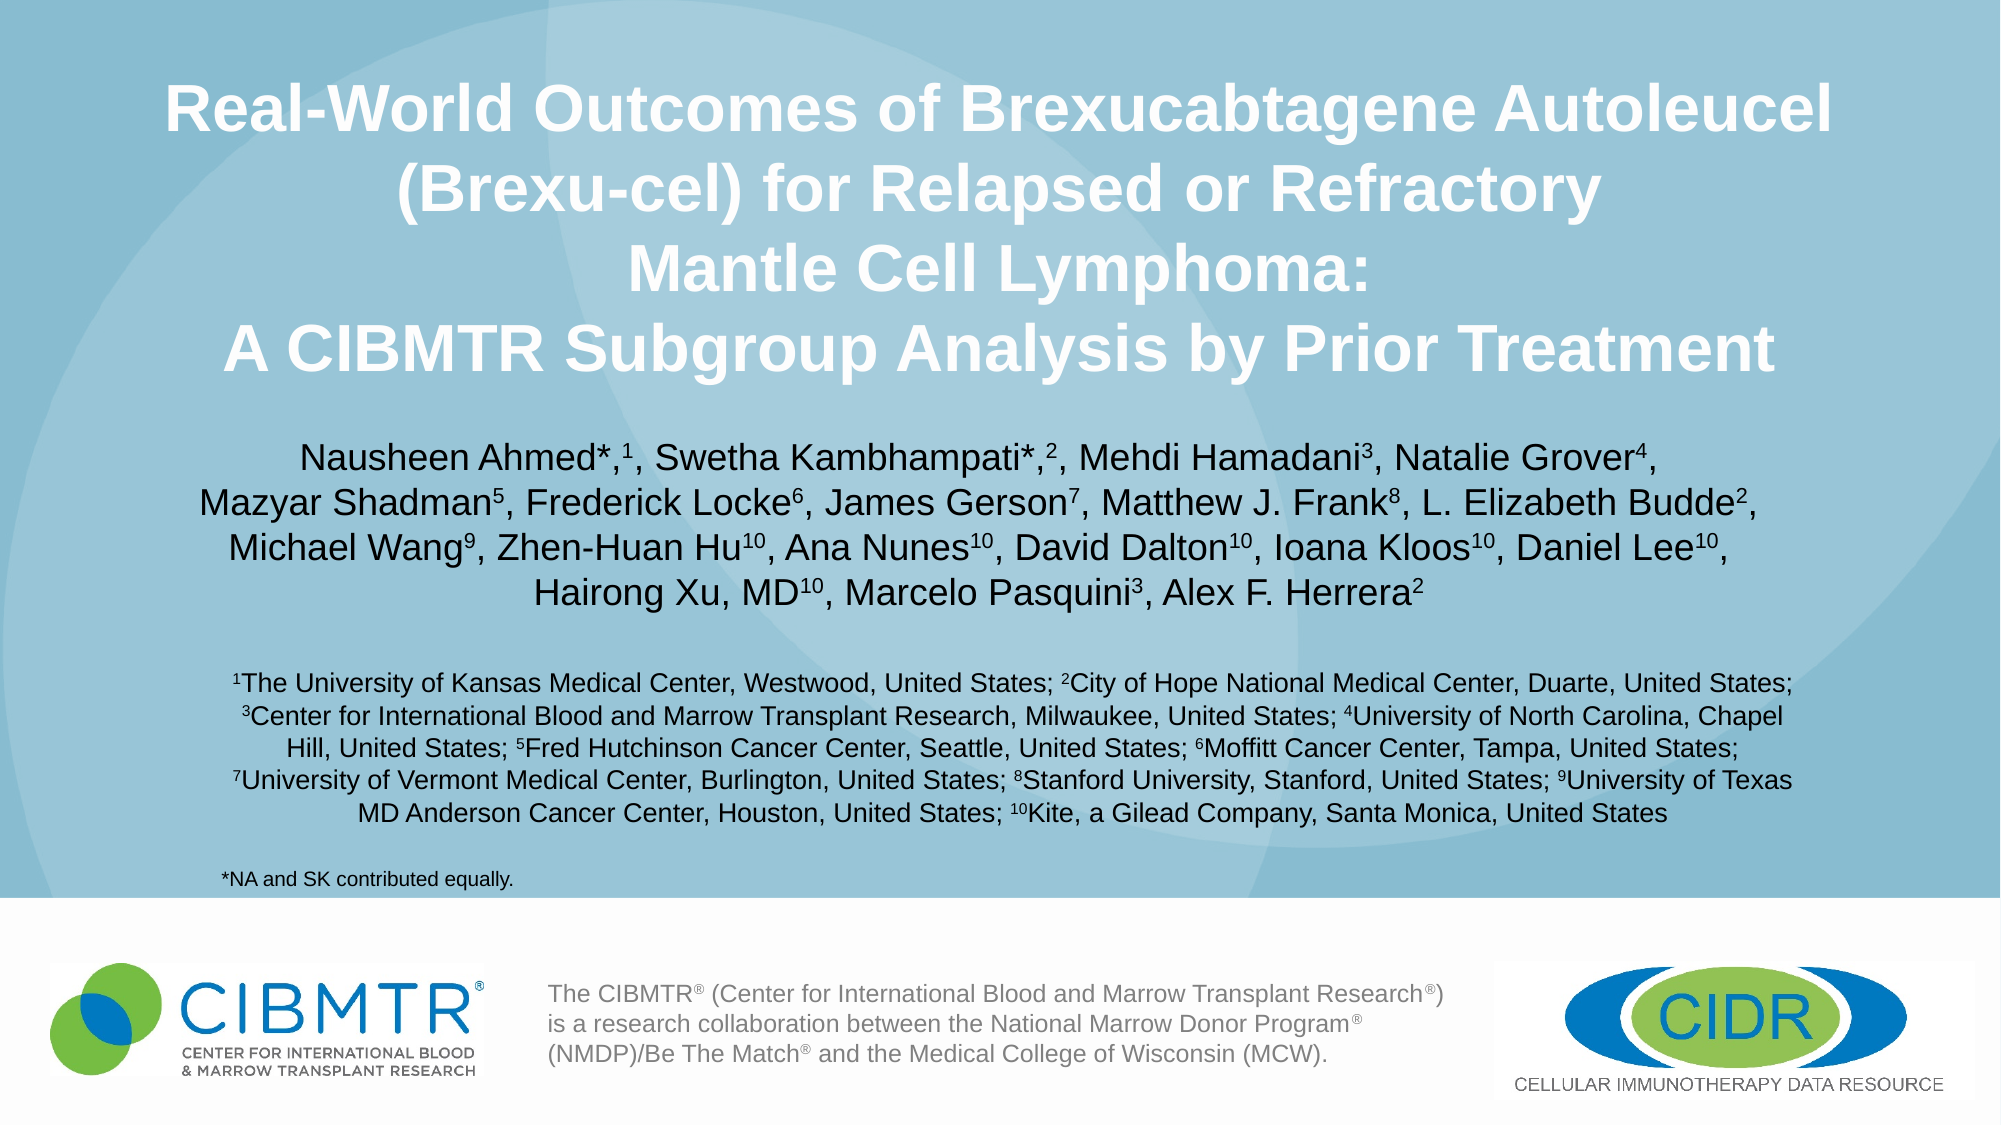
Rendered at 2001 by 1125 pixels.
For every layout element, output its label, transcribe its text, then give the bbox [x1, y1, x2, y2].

text_box 1The University of Kansas Medical Center, Westwood, United States; 2City of Hope National Medical Center, Duarte, United States; 3Center for International Blood and Marrow Transplant Research, Milwaukee, United States; 4University of North Carolina, Chapel Hill, United States; 5Fred Hutchinson Cancer Center, Seattle, United States; 6Moffitt Cancer Center, Tampa, United States; 7University of Vermont Medical Center, Burlington, United States; 8Stanford University, Stanford, United States; 9University of Texas MD Anderson Cancer Center, Houston, United States; 10Kite, a Gilead Company, Santa Monica, United States [210, 658, 1815, 836]
text_box *NA and SK contributed equally. [206, 858, 1207, 899]
text_box Nausheen Ahmed*,1, Swetha Kambhampati*,2, Mehdi Hamadani3, Natalie Grover4, Mazyar Shadman5, Frederick Locke6, James Gerson7, Matthew J. Frank8, L. Elizabeth Budde2, Michael Wang9, Zhen-Huan Hu10, Ana Nunes10, David Dalton10, Ioana Kloos10, Daniel Lee10, Hairong Xu, MD10, Marcelo Pasquini3, Alex F. Herrera2 [3, 425, 1954, 620]
title Real-World Outcomes of Brexucabtagene Autoleucel (Brexu-cel) for Relapsed or Refractory Mantle Cell Lymphoma: A CIBMTR Subgroup Analysis by Prior Treatment [141, 140, 1859, 393]
picture [1494, 961, 1975, 1100]
picture [50, 963, 484, 1076]
